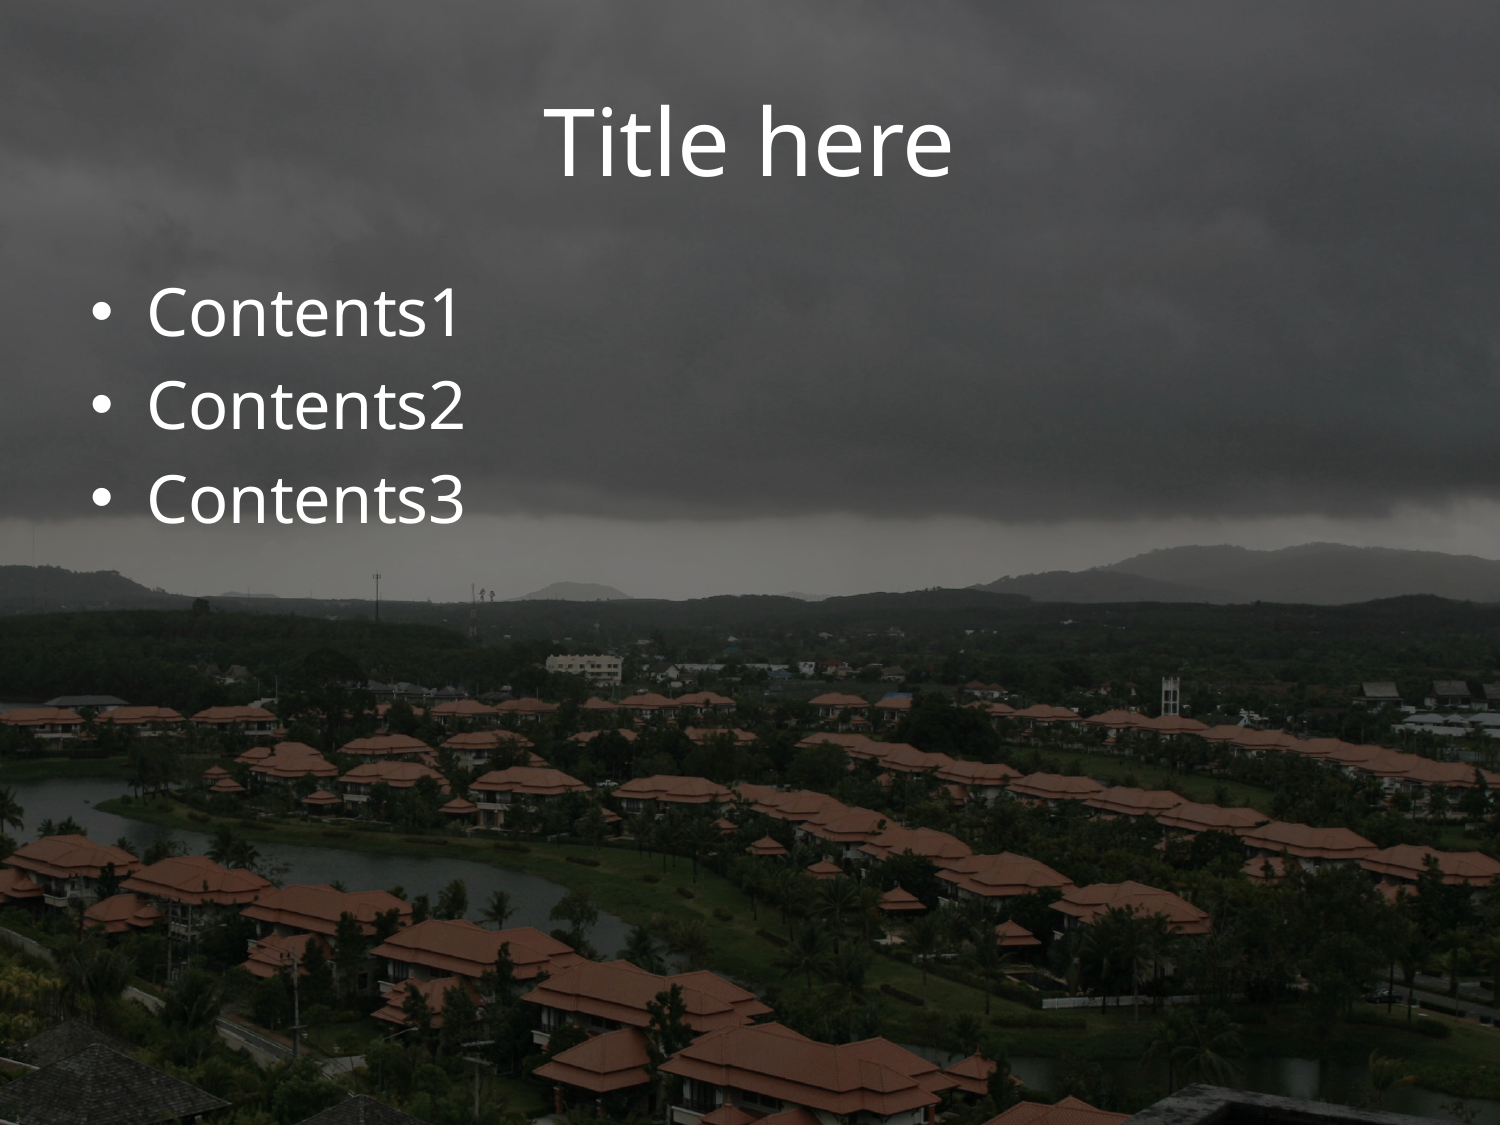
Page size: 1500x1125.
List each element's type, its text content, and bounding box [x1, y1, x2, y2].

text_box [0, 0, 1500, 1125]
title Title here [75, 45, 1425, 233]
list Contents1 Contents2 Contents3 [75, 262, 1425, 1005]
